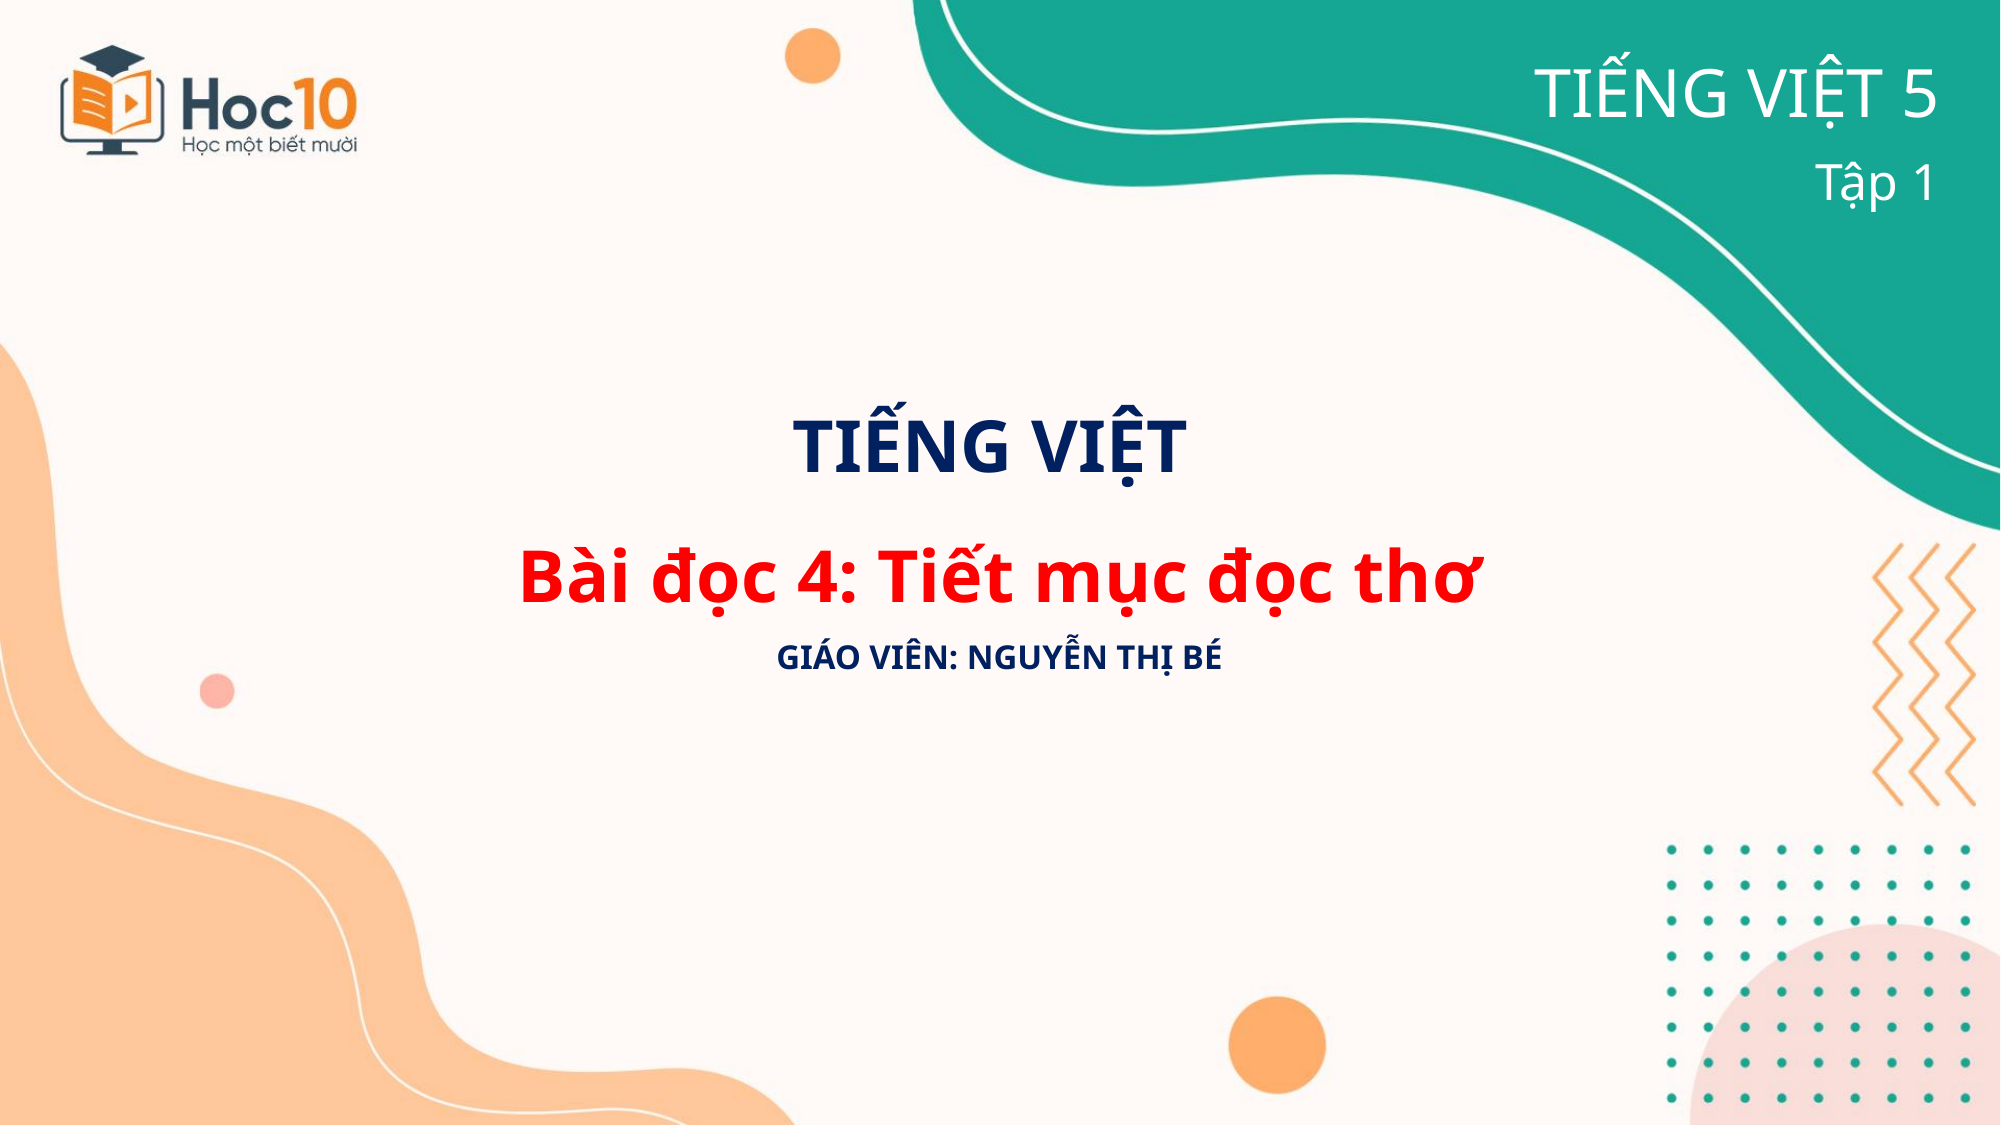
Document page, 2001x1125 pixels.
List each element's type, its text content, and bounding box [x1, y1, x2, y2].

title TIẾNG VIỆT Bài đọc 4: Tiết mục đọc thơ GIÁO VIÊN: NGUYỄN THỊ BÉ [145, 346, 1855, 684]
text_box TIẾNG VIỆT 5 Tập 1 [1381, 43, 1955, 219]
picture [0, 0, 2001, 1125]
